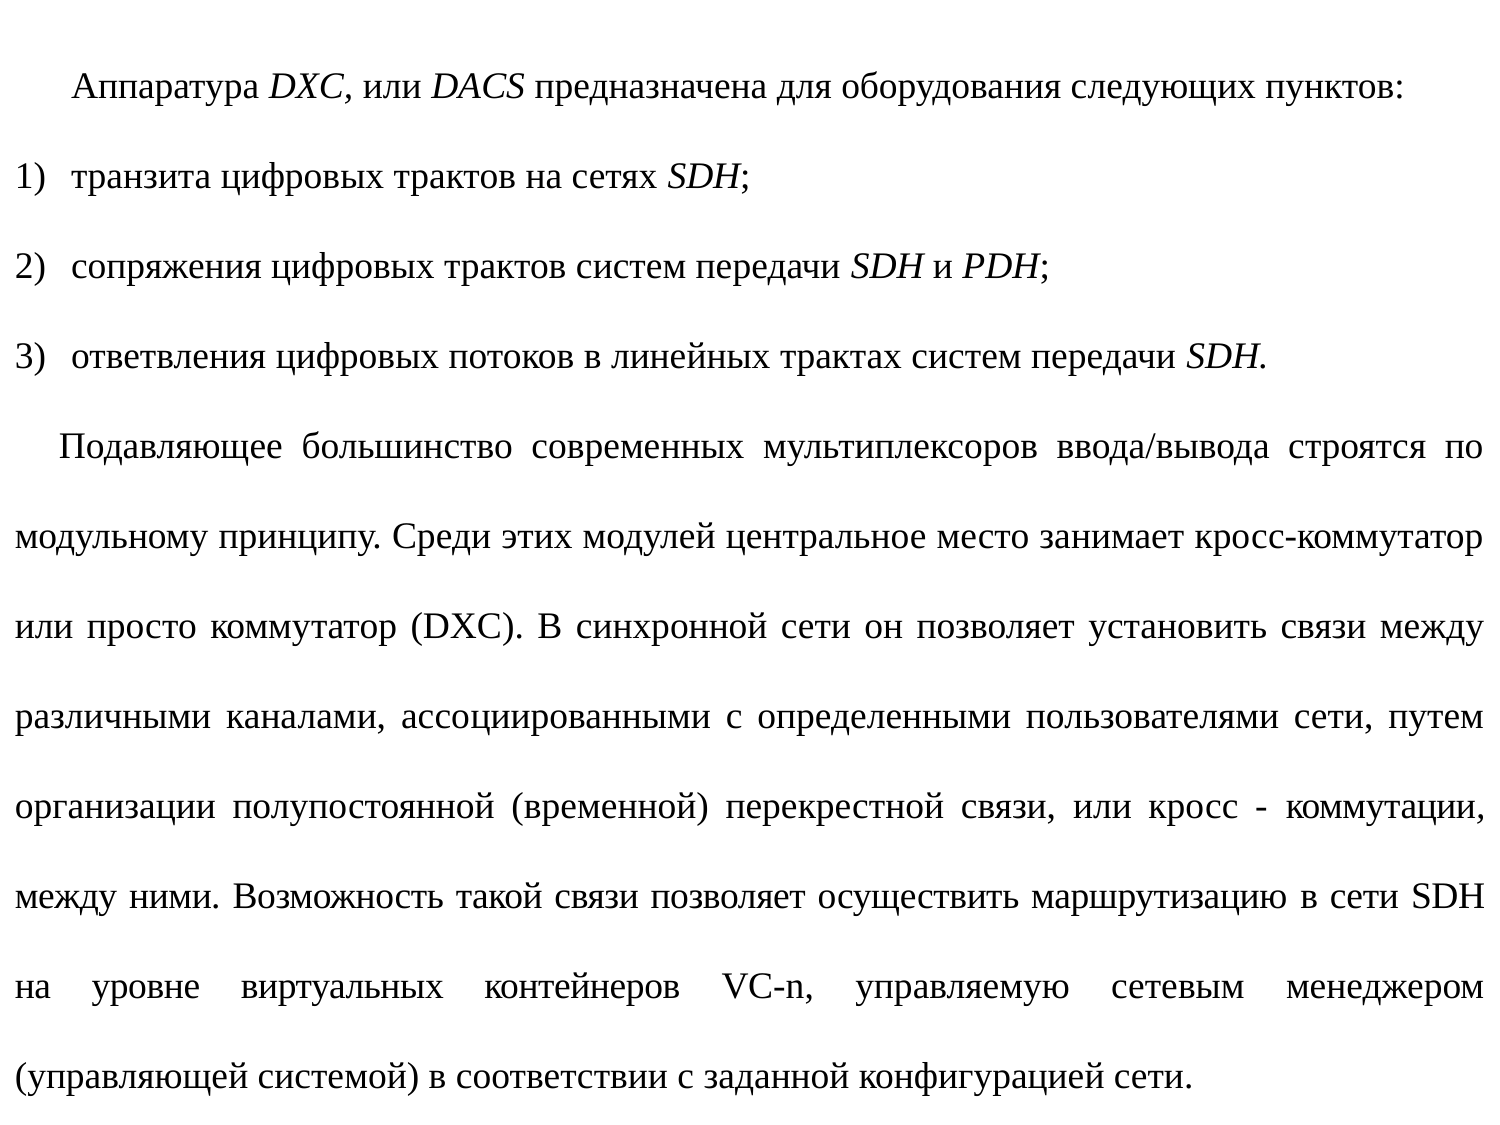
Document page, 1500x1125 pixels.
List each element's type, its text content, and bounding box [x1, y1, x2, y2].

text_box Аппаратура DXC, или DACS предназначена для оборудования следующих пунктов: транзита цифровых трактов на сетях SDH; сопряжения цифровых трактов систем передачи SDH и PDH; ответвления цифровых потоков в линейных трактах систем передачи SDH. Подавляющее большинство современных мультиплексоров ввода/вывода строятся по модульному принципу. Среди этих модулей центральное место занимает кросс-коммутатор или просто комму­татор (DXC). В синхронной сети он позволяет установить связи между различными каналами, ассо­циированными с определенными пользователями сети, путем организации полупостоянной (временной) перекрестной связи, или кросс - коммутации, между ними. Возможность такой связи позволяет осуществить маршрутизацию в сети SDH на уровне виртуальных контейнеров VC-n, управляемую сетевым менеджером (управляющей системой) в соответствии с заданной конфигурацией сети. [0, 8, 1500, 1103]
